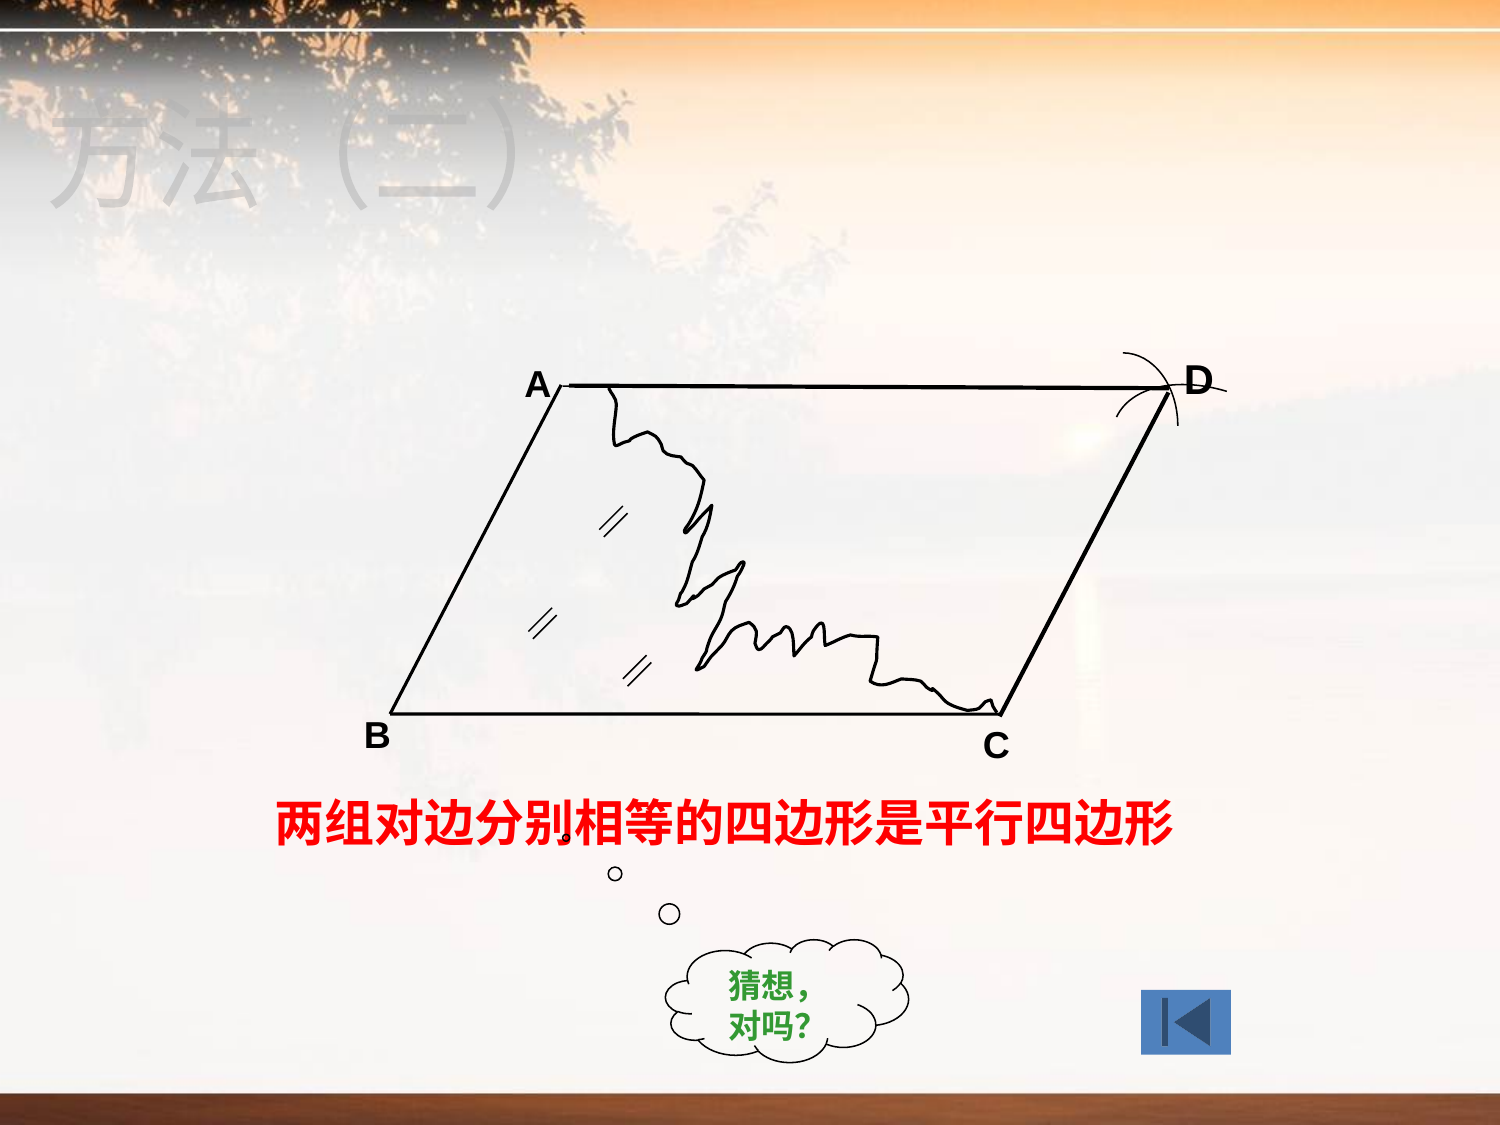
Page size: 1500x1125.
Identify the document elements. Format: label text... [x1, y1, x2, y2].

text_box 猜想，对吗？ [659, 903, 680, 925]
text_box 猜想，对吗？ [665, 939, 909, 1063]
text_box 猜想，对吗？ [608, 867, 622, 881]
text_box D [1168, 345, 1238, 410]
text_box [1122, 352, 1169, 406]
text_box 两组对边分别相等的四边形是平行四边形 [259, 783, 1286, 859]
text_box [1122, 421, 1133, 426]
text_box [1141, 989, 1231, 1055]
text_box [1116, 384, 1227, 467]
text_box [348, 352, 1026, 775]
picture [0, 0, 1500, 1125]
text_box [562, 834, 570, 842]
